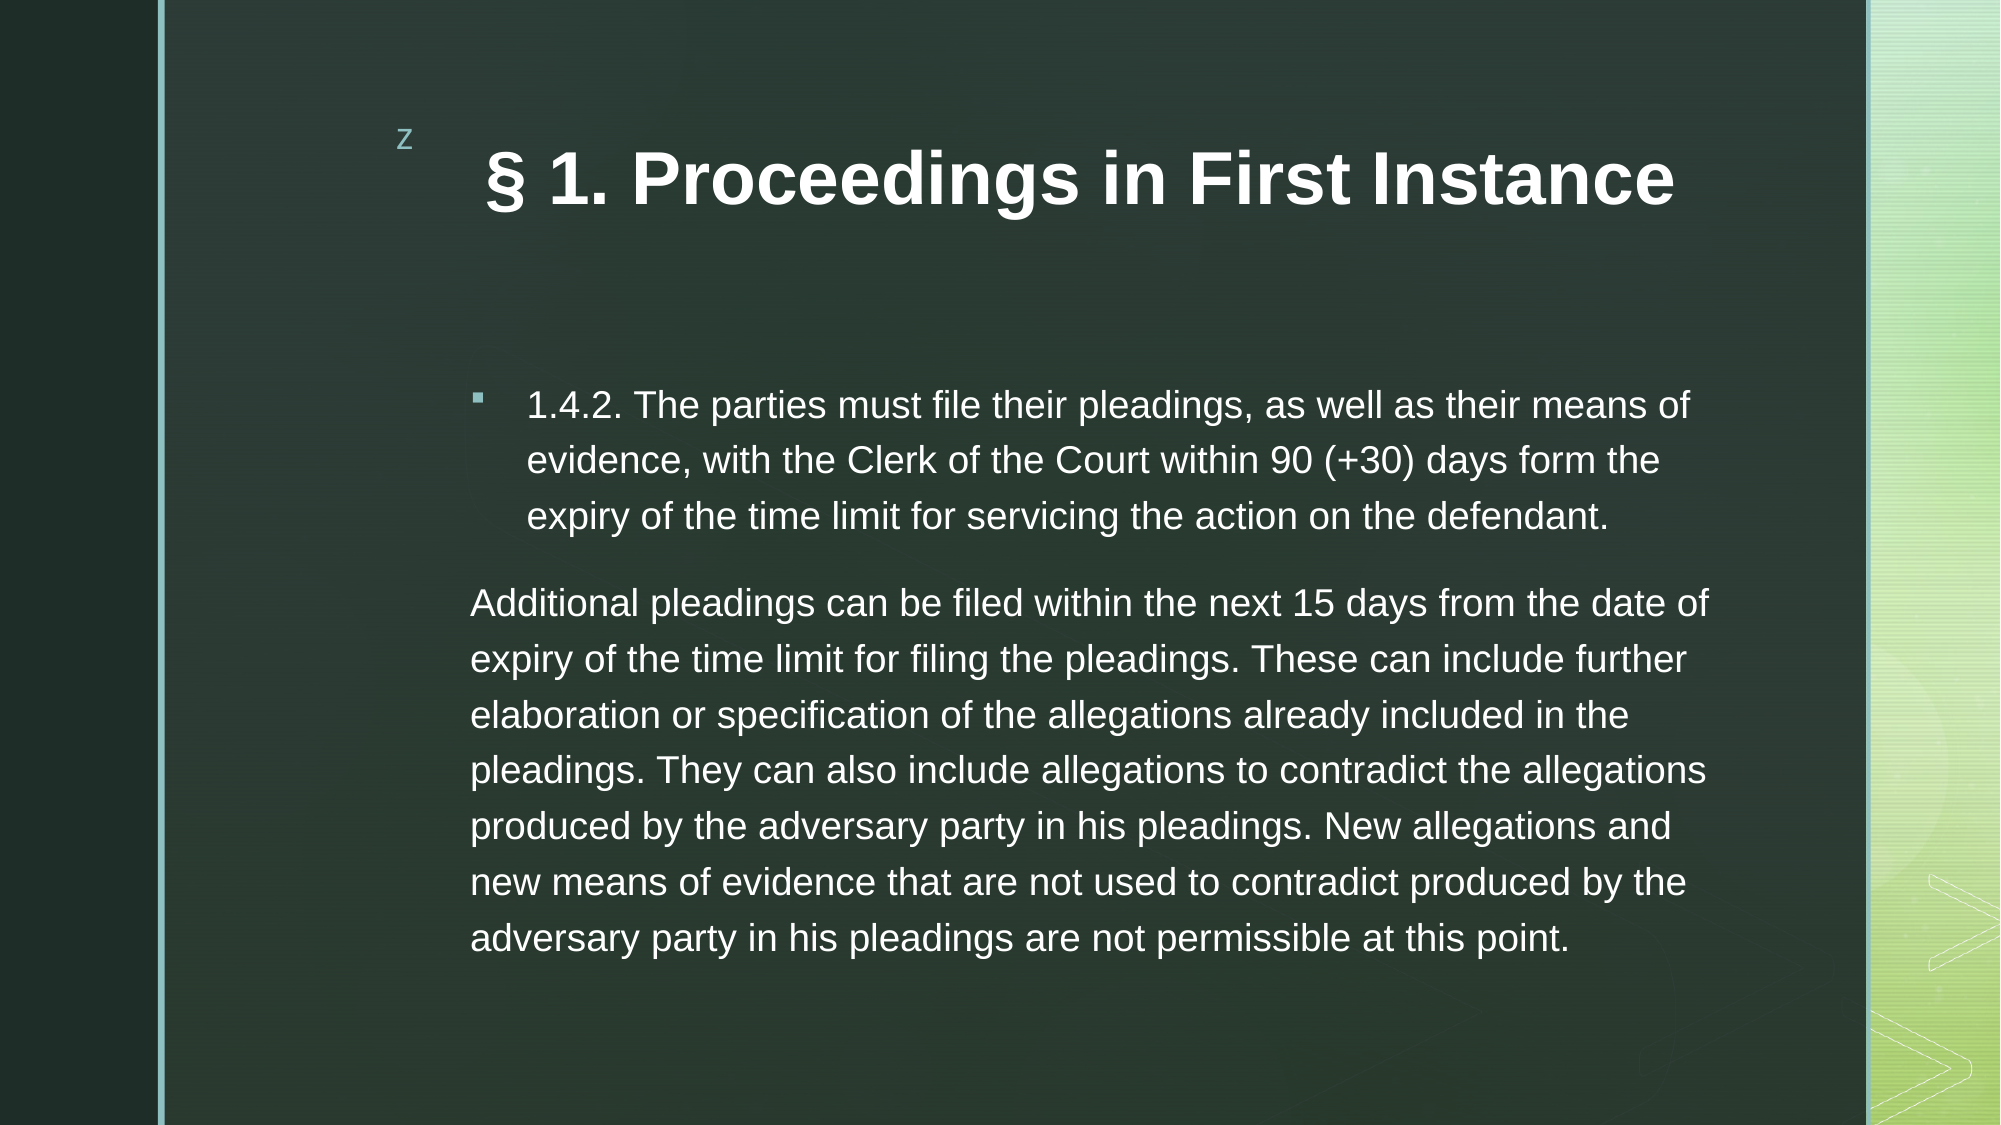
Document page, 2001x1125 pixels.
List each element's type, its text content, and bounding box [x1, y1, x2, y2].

list 1.4.2. The parties must file their pleadings, as well as their means of evidence, with the Clerk of the Court within 90 (+30) days form the expiry of the time limit for servicing the action on the defendant. Additional pleadings can be filed within the next 15 days from the date of expiry of the time limit for filing the pleadings. These can include further elaboration or specification of the allegations already included in the pleadings. They can also include allegations to contradict the allegations produced by the adversary party in his pleadings. New allegations and new means of evidence that are not used to contradict produced by the adversary party in his pleadings are not permissible at this point. [454, 336, 1734, 993]
picture [1871, 0, 2001, 1125]
title § 1. Proceedings in First Instance [428, 132, 1734, 310]
